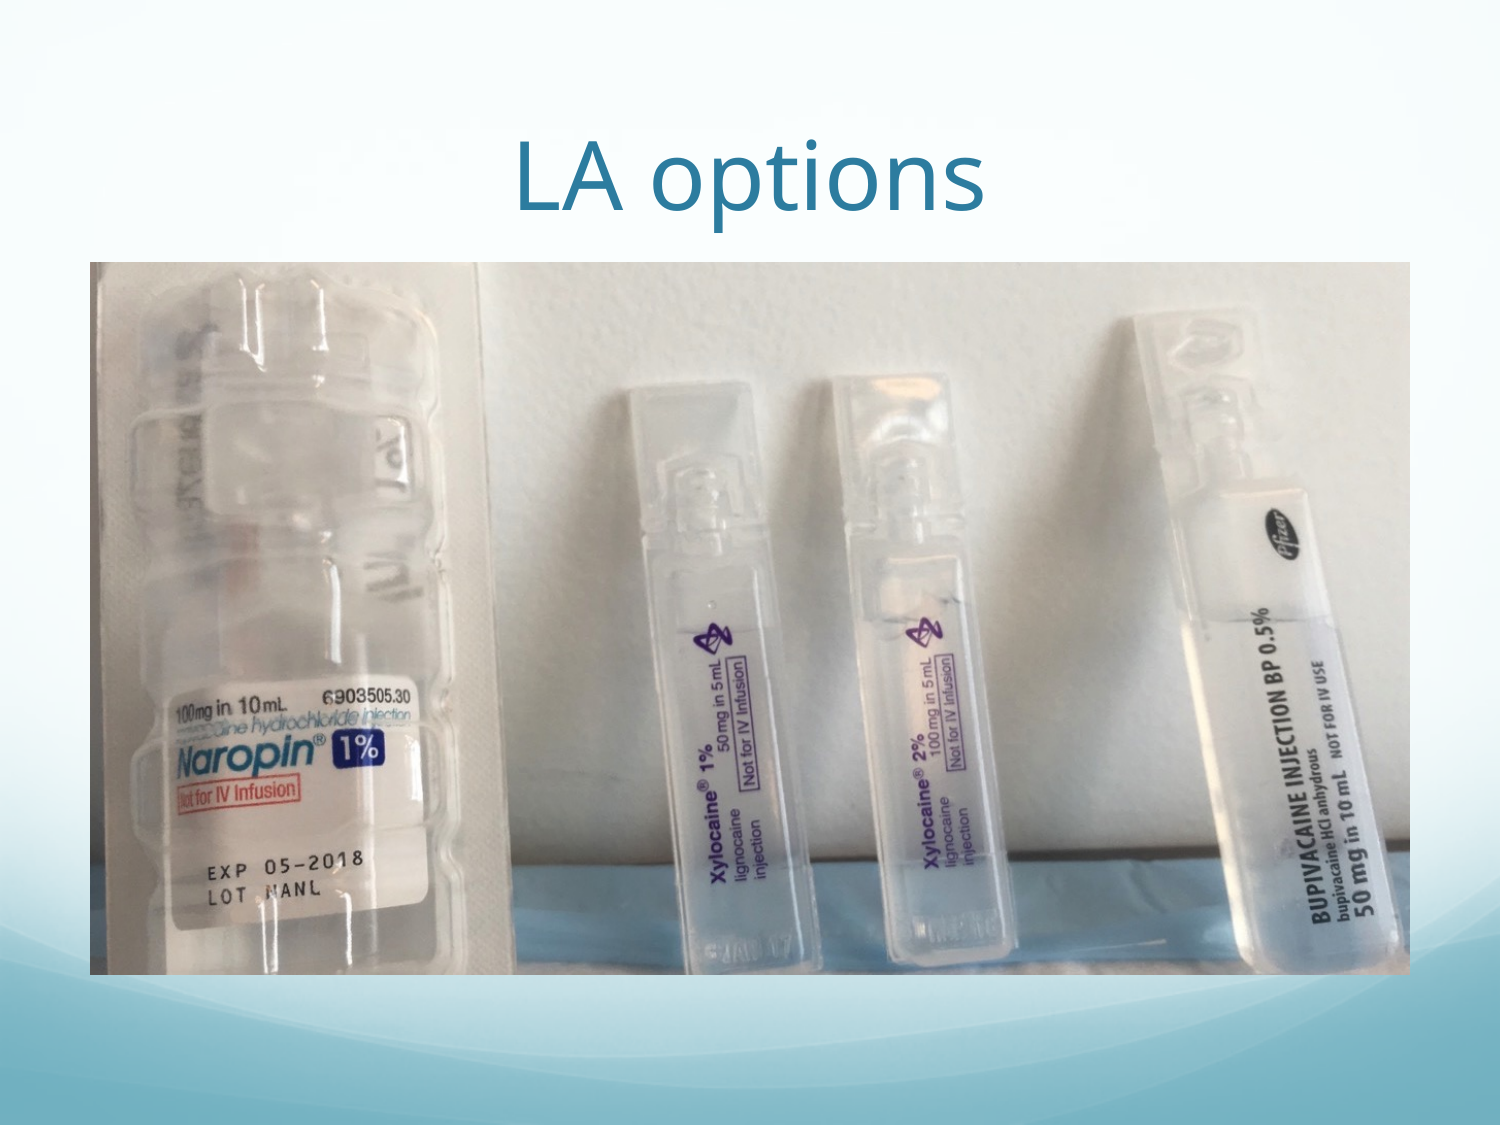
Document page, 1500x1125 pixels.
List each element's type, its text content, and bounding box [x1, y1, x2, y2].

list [89, 261, 1410, 976]
title LA options [90, 17, 1410, 237]
